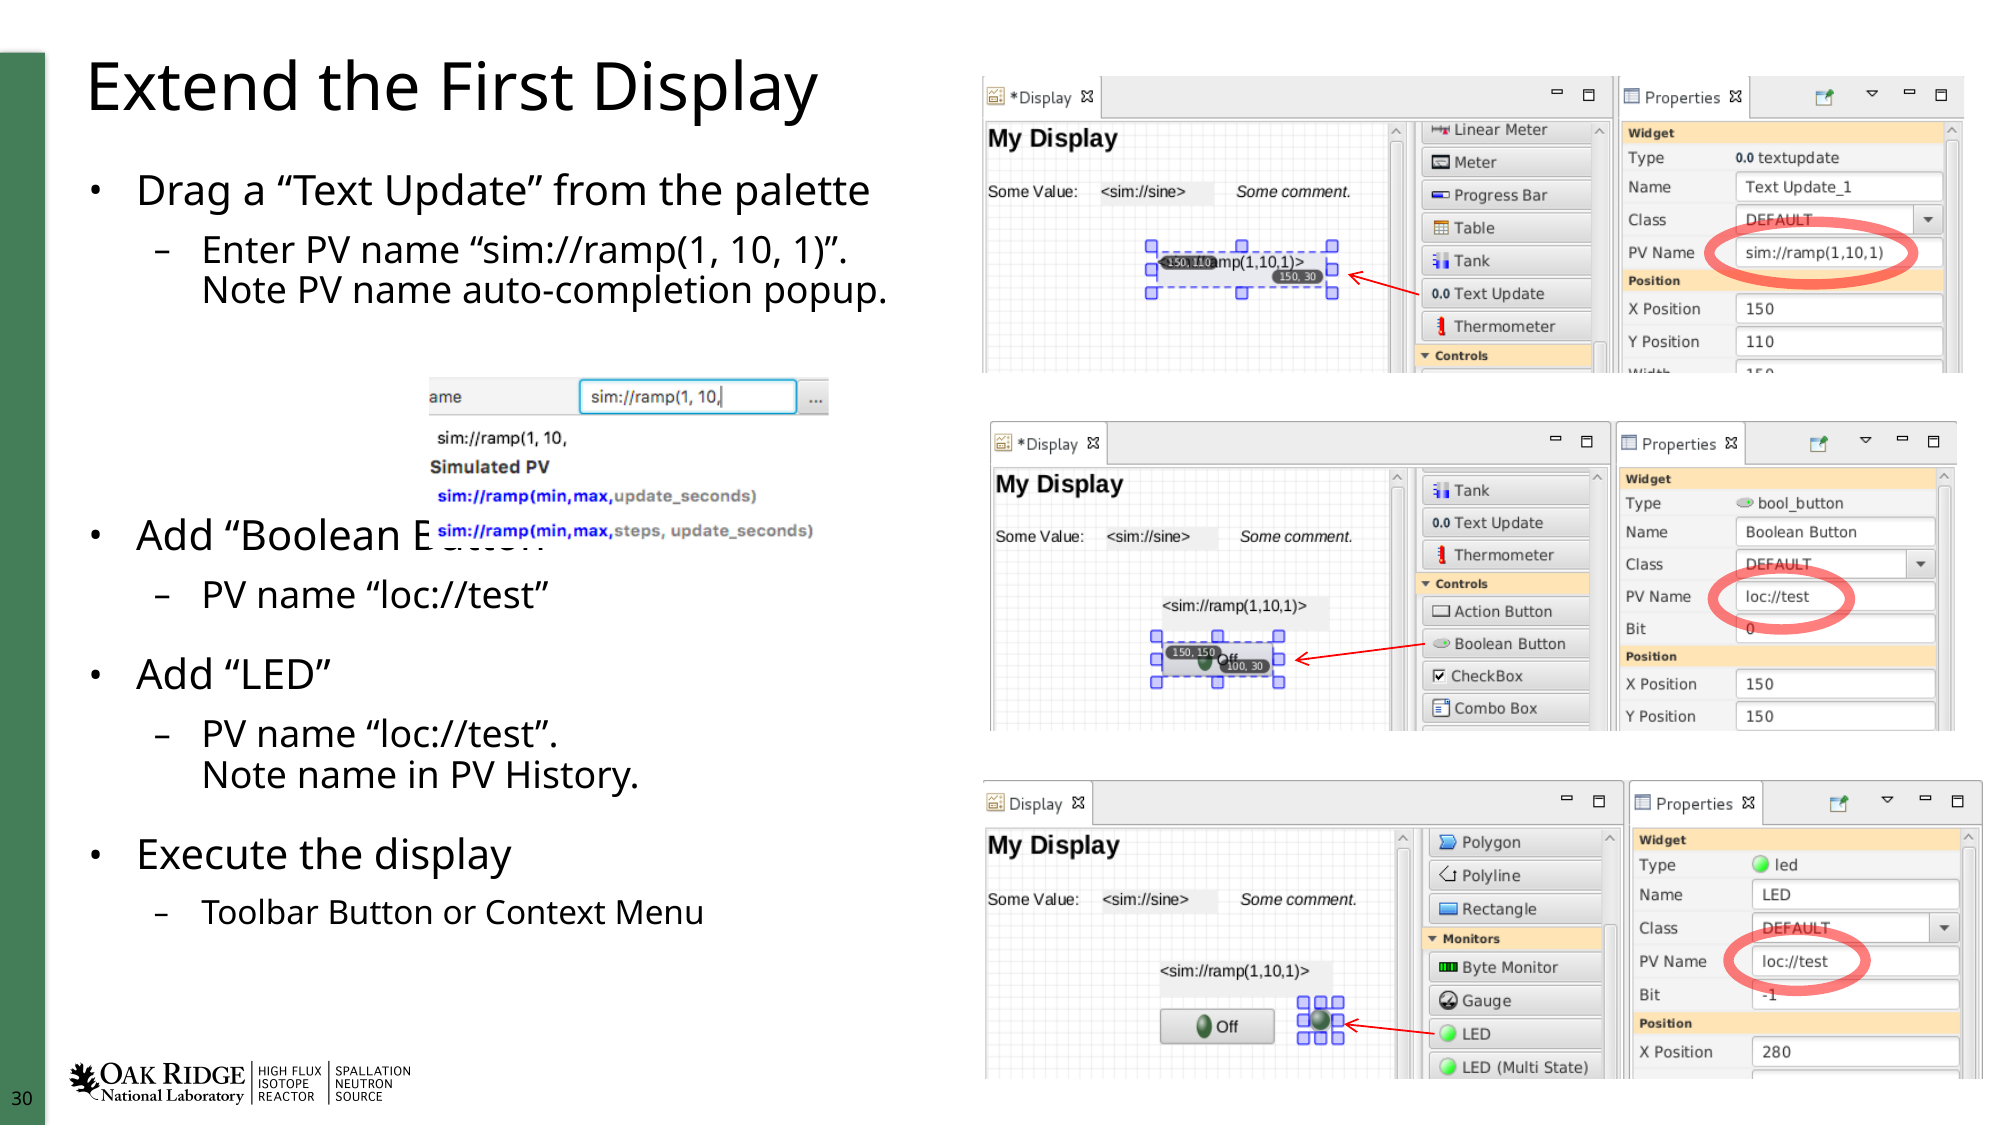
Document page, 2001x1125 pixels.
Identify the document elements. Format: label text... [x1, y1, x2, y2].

list Drag a “Text Update” from the palette Enter PV name “sim://ramp(1, 10, 1)”. Note PV name auto-completion popup. Add “Boolean Button” PV name “loc://test” Add “LED” PV name “loc://test”. Note name in PV History. Execute the display Toolbar Button or Context Menu [73, 161, 916, 1048]
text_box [982, 75, 1983, 1079]
picture [428, 377, 829, 548]
title Extend the First Display [70, 44, 1946, 134]
picture [66, 1058, 413, 1108]
